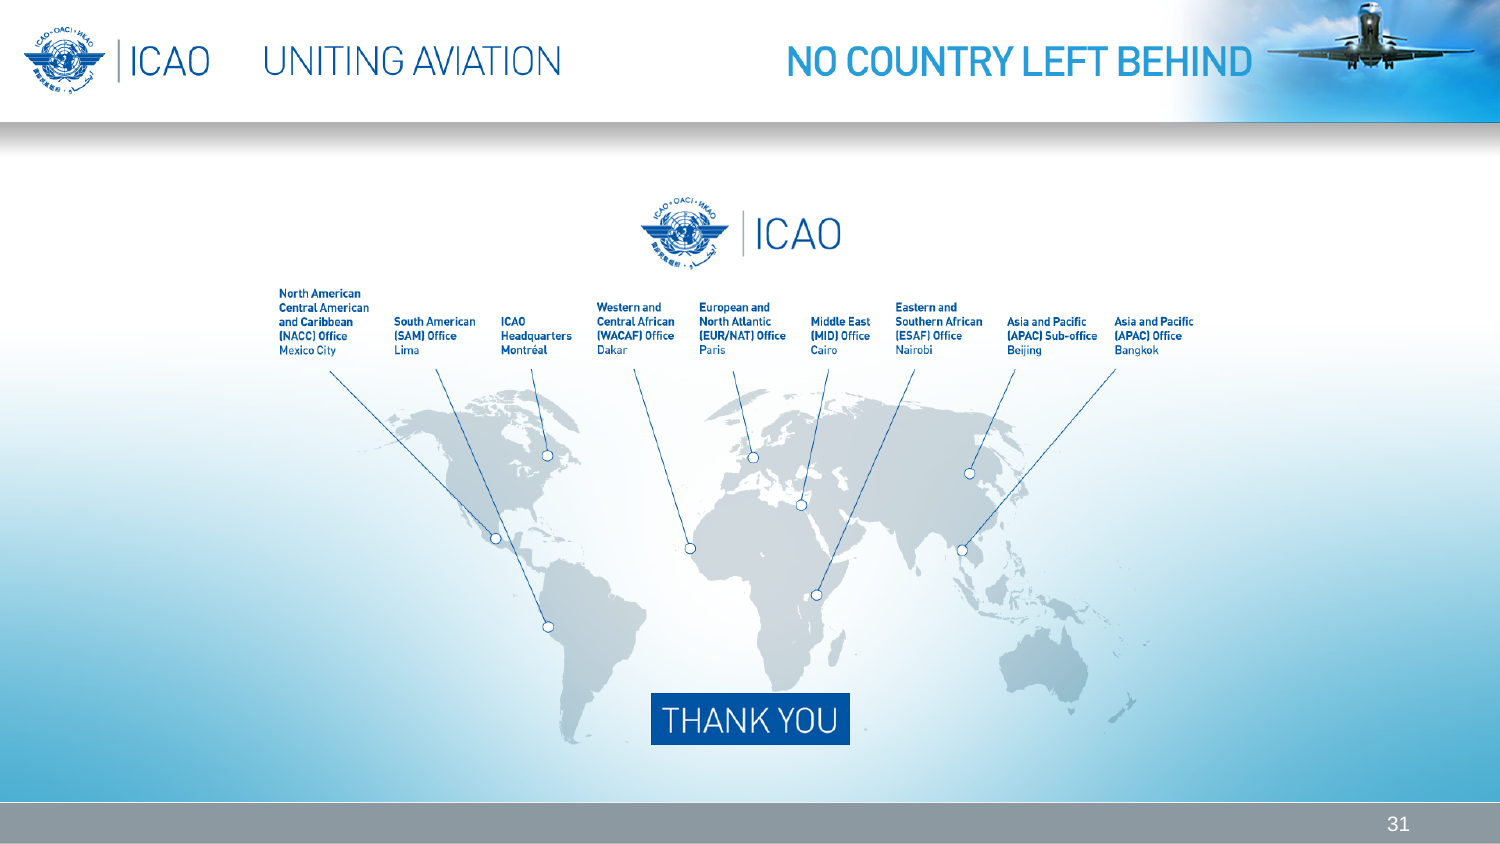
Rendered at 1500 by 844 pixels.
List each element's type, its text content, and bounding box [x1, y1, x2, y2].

picture [0, 0, 1500, 161]
slide_number 31 [1074, 802, 1425, 844]
picture [0, 177, 1500, 802]
